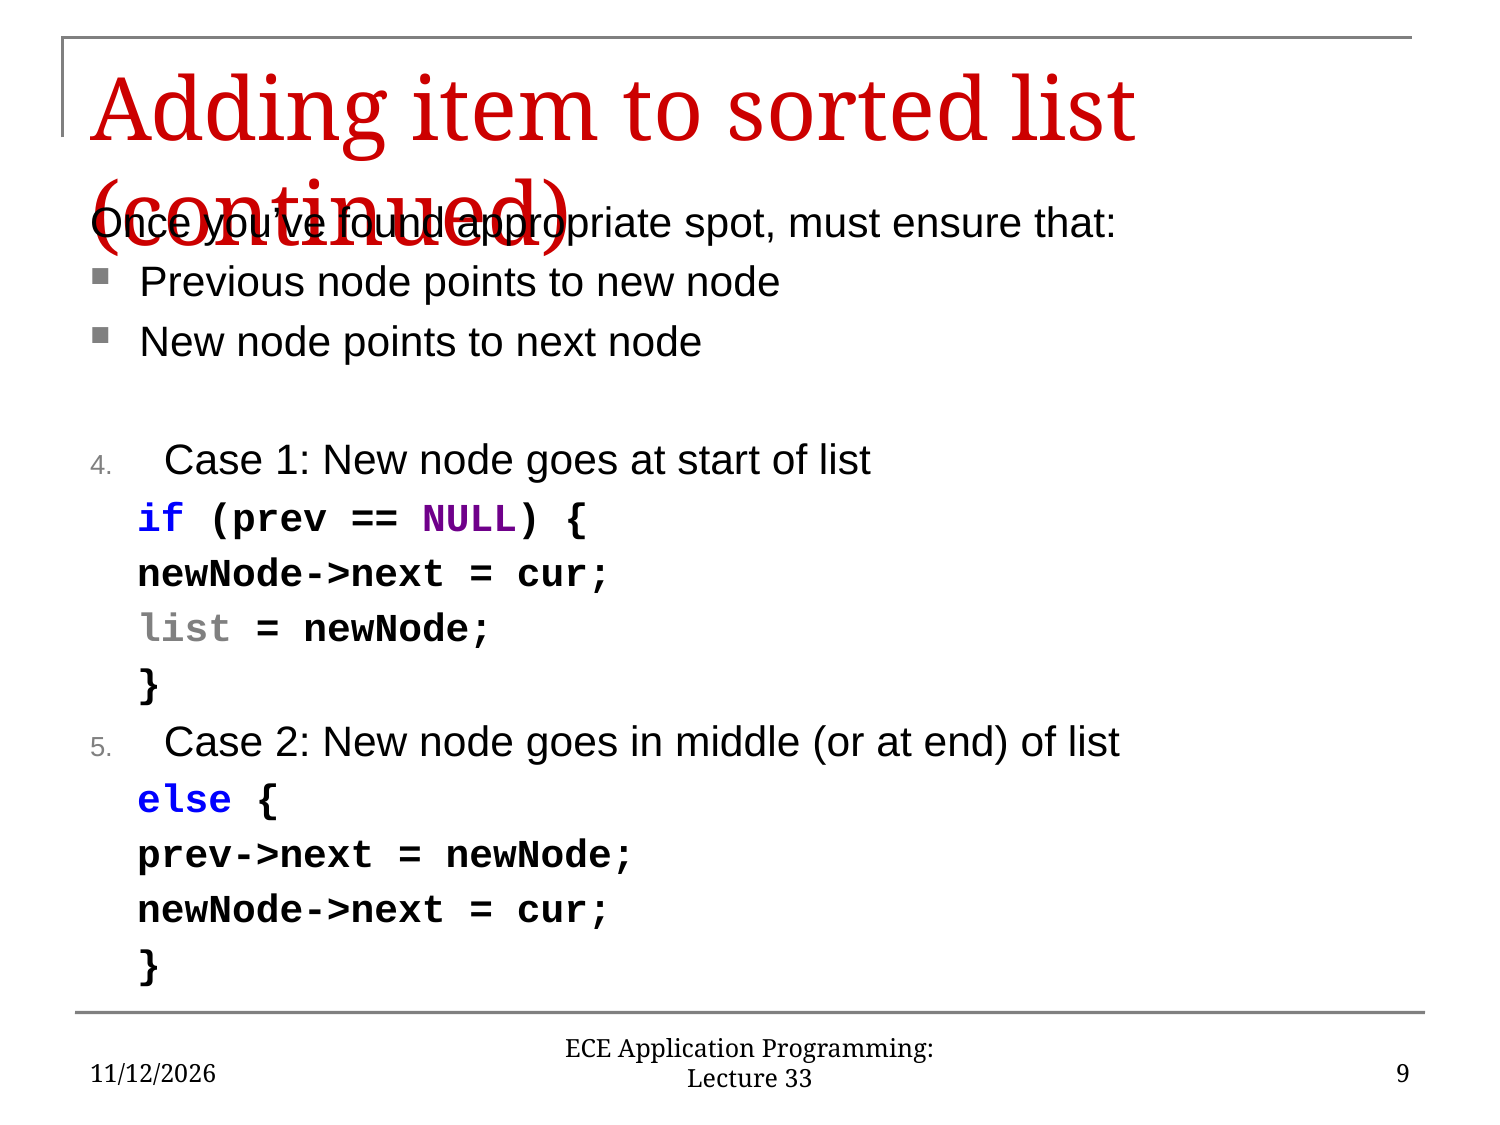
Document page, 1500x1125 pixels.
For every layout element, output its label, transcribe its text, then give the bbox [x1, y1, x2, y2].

title Adding item to sorted list (continued) [75, 45, 1425, 163]
footer ECE Application Programming: Lecture 33 [512, 1024, 988, 1101]
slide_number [74, 1023, 426, 1100]
slide_number 9 [1074, 1023, 1426, 1100]
list Once you’ve found appropriate spot, must ensure that: Previous node points to new node New node points to next node Case 1: New node goes at start of list if (prev == NULL) { newNode->next = cur; list = newNode; } Case 2: New node goes in middle (or at end) of list else { prev->next = newNode; newNode->next = cur; } [75, 187, 1425, 1006]
